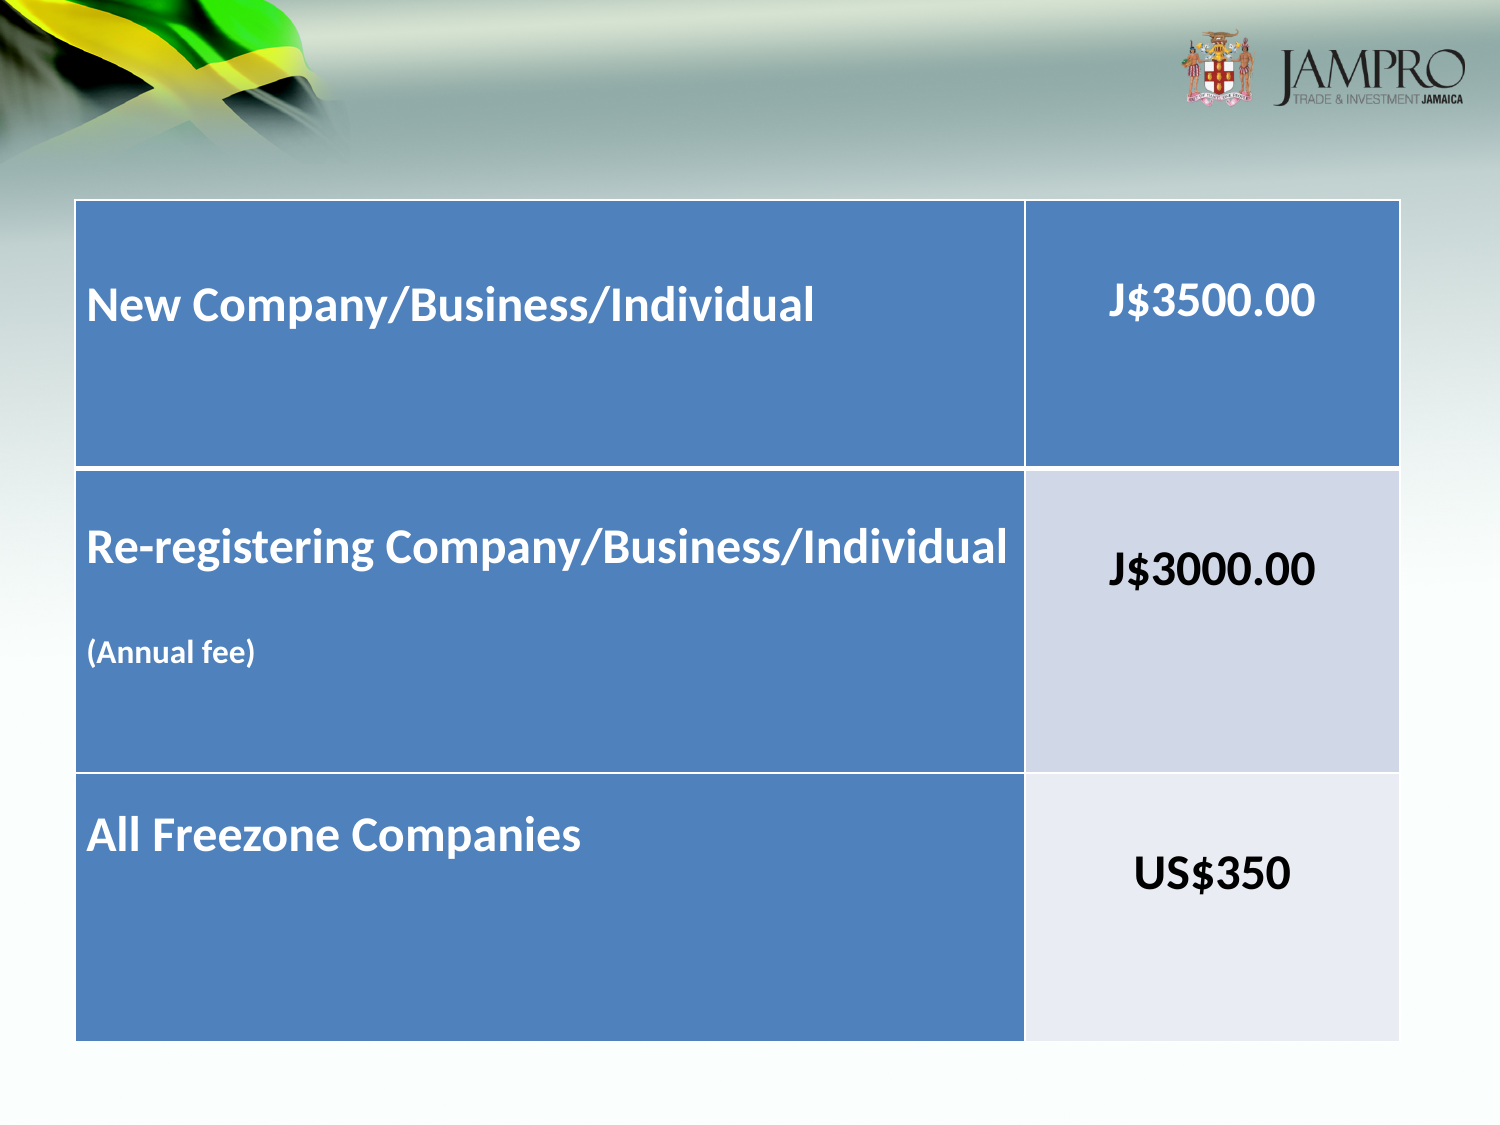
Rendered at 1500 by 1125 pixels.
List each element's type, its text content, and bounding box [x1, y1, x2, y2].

table_header J$3500.00 [1026, 201, 1399, 466]
table_cell J$3000.00 [1026, 471, 1399, 772]
table_cell All Freezone Companies [76, 774, 1024, 1041]
picture [0, 0, 1500, 1125]
table_header New Company/Business/Individual [76, 201, 1024, 466]
table_cell Re-registering Company/Business/Individual (Annual fee) [76, 471, 1024, 772]
table_cell US$350 [1026, 774, 1399, 1041]
